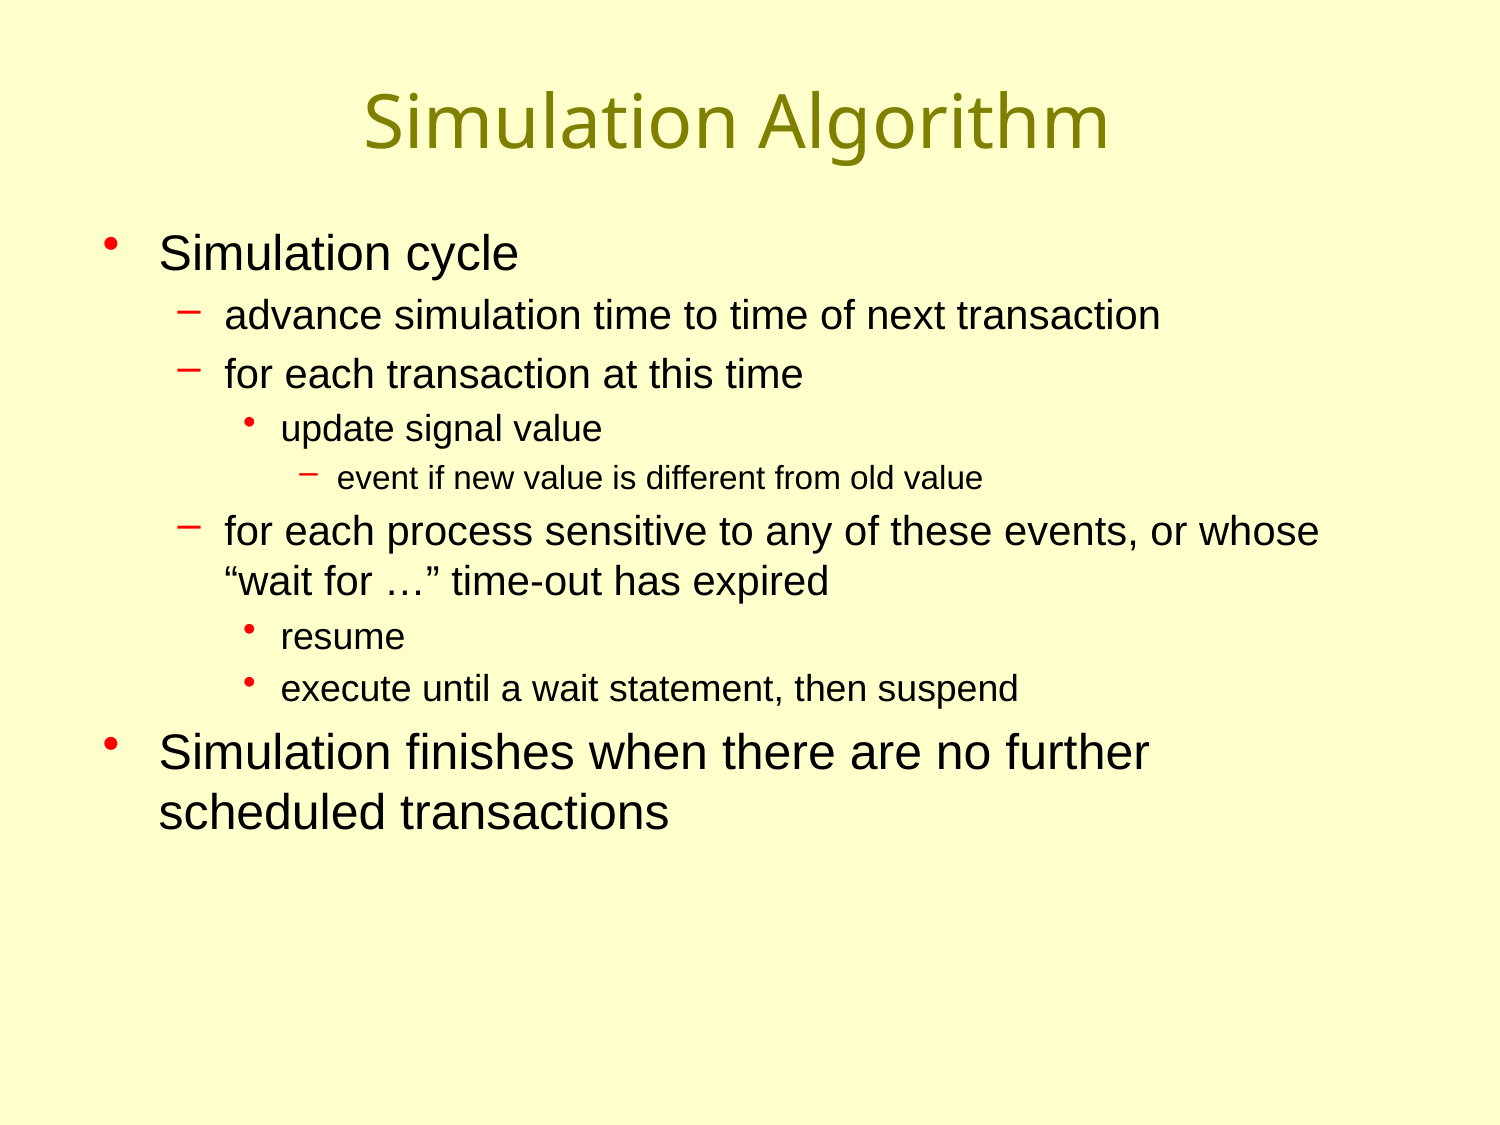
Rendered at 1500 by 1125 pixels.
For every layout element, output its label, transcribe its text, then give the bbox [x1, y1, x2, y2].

title Simulation Algorithm [87, 24, 1388, 212]
list Simulation cycle advance simulation time to time of next transaction for each transaction at this time update signal value event if new value is different from old value for each process sensitive to any of these events, or whose “wait for …” time-out has expired resume execute until a wait statement, then suspend Simulation finishes when there are no further scheduled transactions [87, 212, 1388, 1076]
